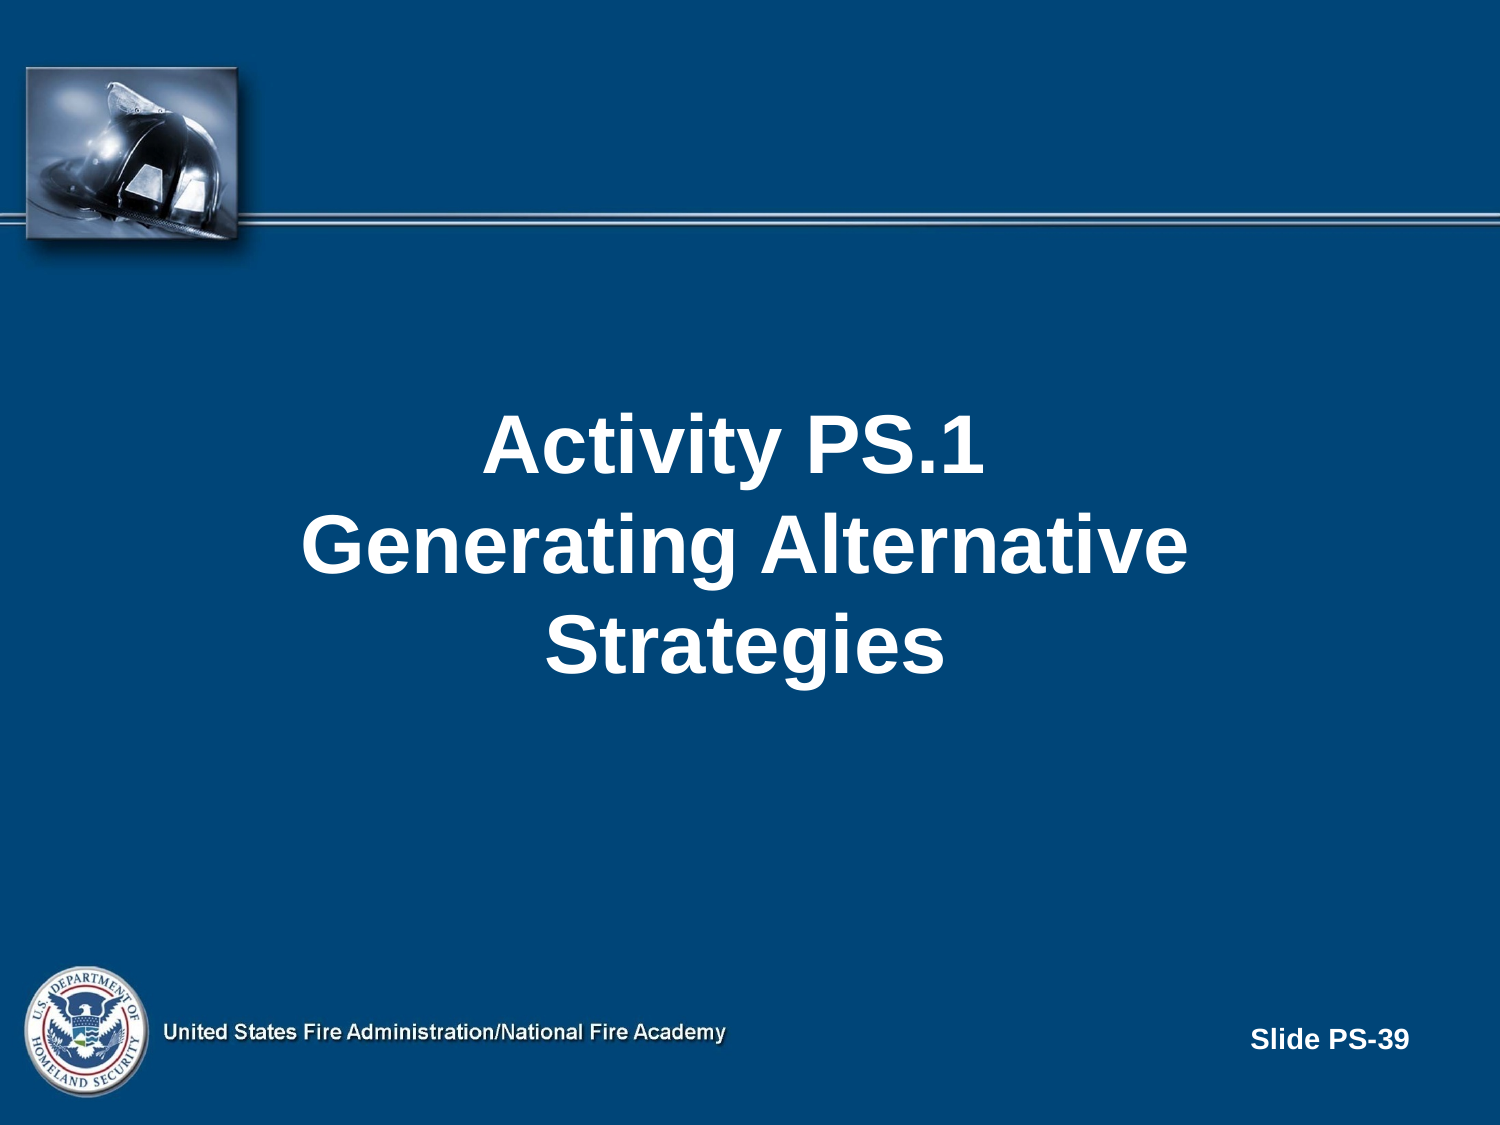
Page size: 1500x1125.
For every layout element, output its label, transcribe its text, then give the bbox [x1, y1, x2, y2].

text_box Activity PS.1 Generating Alternative Strategies [247, 289, 1244, 792]
slide_number Slide PS-39 [1074, 1012, 1426, 1091]
picture [0, 0, 1500, 1125]
